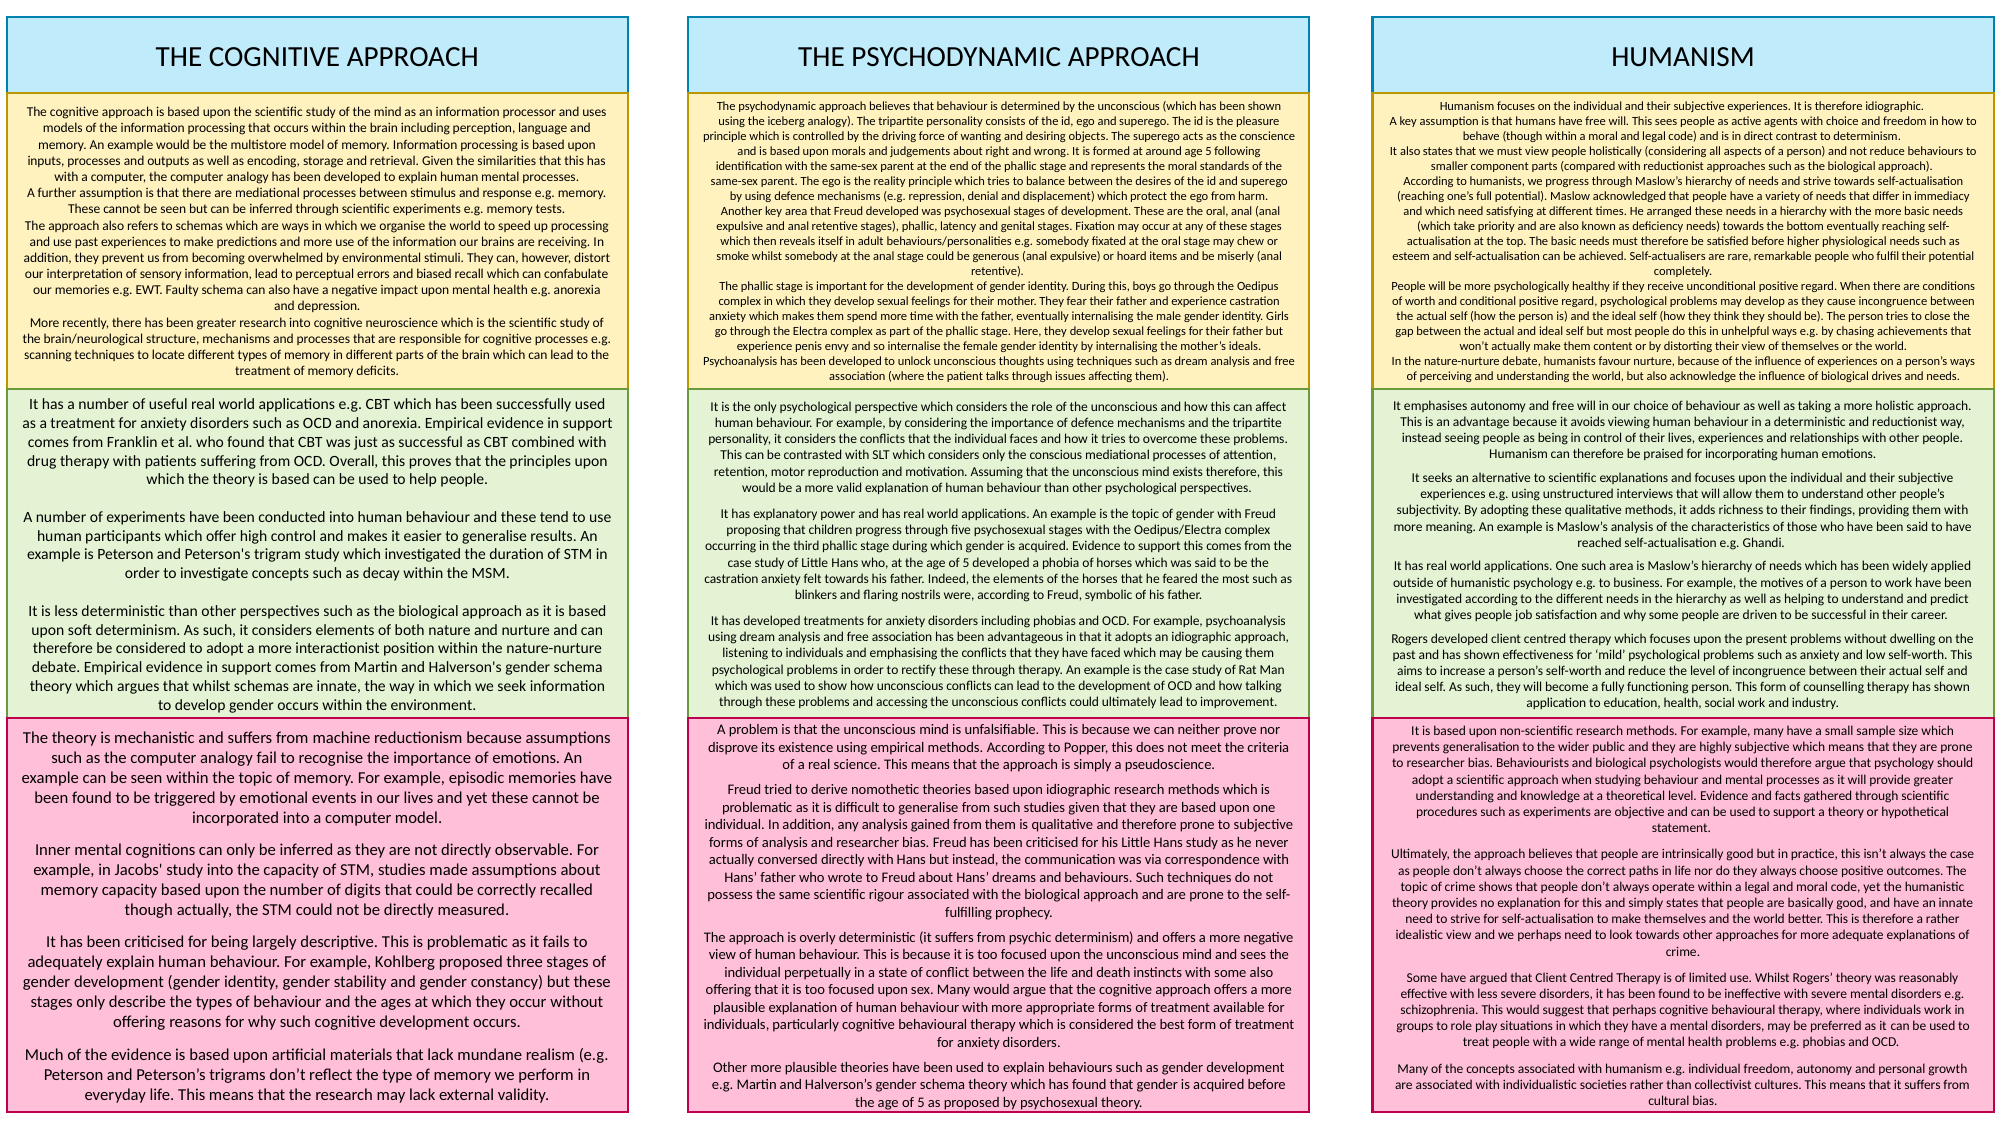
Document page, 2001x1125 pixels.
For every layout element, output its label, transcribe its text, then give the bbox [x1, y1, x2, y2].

text_box THE PSYCHODYNAMIC APPROACH [687, 16, 1310, 92]
text_box The psychodynamic approach believes that behaviour is determined by the unconscious (which has been shown using the iceberg analogy). The tripartite personality consists of the id, ego and superego. The id is the pleasure principle which is controlled by the driving force of wanting and desiring objects. The superego acts as the conscience and is based upon morals and judgements about right and wrong. It is formed at around age 5 following identification with the same-sex parent at the end of the phallic stage and represents the moral standards of the same-sex parent. The ego is the reality principle which tries to balance between the desires of the id and superego by using defence mechanisms (e.g. repression, denial and displacement) which protect the ego from harm. Another key area that Freud developed was psychosexual stages of development. These are the oral, anal (anal expulsive and anal retentive stages), phallic, latency and genital stages. Fixation may occur at any of these stages which then reveals itself in adult behaviours/personalities e.g. somebody fixated at the oral stage may chew or smoke whilst somebody at the anal stage could be generous (anal expulsive) or hoard items and be miserly (anal retentive). The phallic stage is important for the development of gender identity. During this, boys go through the Oedipus complex in which they develop sexual feelings for their mother. They fear their father and experience castration anxiety which makes them spend more time with the father, eventually internalising the male gender identity. Girls go through the Electra complex as part of the phallic stage. Here, they develop sexual feelings for their father but experience penis envy and so internalise the female gender identity by internalising the mother’s ideals. Psychoanalysis has been developed to unlock unconscious thoughts using techniques such as dream analysis and free association (where the patient talks through issues affecting them). [687, 92, 1310, 388]
text_box The theory is mechanistic and suffers from machine reductionism because assumptions such as the computer analogy fail to recognise the importance of emotions. An example can be seen within the topic of memory. For example, episodic memories have been found to be triggered by emotional events in our lives and yet these cannot be incorporated into a computer model. Inner mental cognitions can only be inferred as they are not directly observable. For example, in Jacobs' study into the capacity of STM, studies made assumptions about memory capacity based upon the number of digits that could be correctly recalled though actually, the STM could not be directly measured. It has been criticised for being largely descriptive. This is problematic as it fails to adequately explain human behaviour. For example, Kohlberg proposed three stages of gender development (gender identity, gender stability and gender constancy) but these stages only describe the types of behaviour and the ages at which they occur without offering reasons for why such cognitive development occurs. Much of the evidence is based upon artificial materials that lack mundane realism (e.g. Peterson and Peterson’s trigrams don’t reflect the type of memory we perform in everyday life. This means that the research may lack external validity. [6, 717, 629, 1113]
text_box It is based upon non-scientific research methods. For example, many have a small sample size which prevents generalisation to the wider public and they are highly subjective which means that they are prone to researcher bias. Behaviourists and biological psychologists would therefore argue that psychology should adopt a scientific approach when studying behaviour and mental processes as it will provide greater understanding and knowledge at a theoretical level. Evidence and facts gathered through scientific procedures such as experiments are objective and can be used to support a theory or hypothetical statement. Ultimately, the approach believes that people are intrinsically good but in practice, this isn’t always the case as people don’t always choose the correct paths in life nor do they always choose positive outcomes. The topic of crime shows that people don’t always operate within a legal and moral code, yet the humanistic theory provides no explanation for this and simply states that people are basically good, and have an innate need to strive for self-actualisation to make themselves and the world better. This is therefore a rather idealistic view and we perhaps need to look towards other approaches for more adequate explanations of crime. Some have argued that Client Centred Therapy is of limited use. Whilst Rogers’ theory was reasonably effective with less severe disorders, it has been found to be ineffective with severe mental disorders e.g. schizophrenia. This would suggest that perhaps cognitive behavioural therapy, where individuals work in groups to role play situations in which they have a mental disorders, may be preferred as it can be used to treat people with a wide range of mental health problems e.g. phobias and OCD. Many of the concepts associated with humanism e.g. individual freedom, autonomy and personal growth are associated with individualistic societies rather than collectivist cultures. This means that it suffers from cultural bias. [1371, 717, 1995, 1113]
text_box Humanism focuses on the individual and their subjective experiences. It is therefore idiographic. A key assumption is that humans have free will. This sees people as active agents with choice and freedom in how to behave (though within a moral and legal code) and is in direct contrast to determinism. It also states that we must view people holistically (considering all aspects of a person) and not reduce behaviours to smaller component parts (compared with reductionist approaches such as the biological approach). According to humanists, we progress through Maslow’s hierarchy of needs and strive towards self-actualisation (reaching one’s full potential). Maslow acknowledged that people have a variety of needs that differ in immediacy and which need satisfying at different times. He arranged these needs in a hierarchy with the more basic needs (which take priority and are also known as deficiency needs) towards the bottom eventually reaching self-actualisation at the top. The basic needs must therefore be satisfied before higher physiological needs such as esteem and self-actualisation can be achieved. Self-actualisers are rare, remarkable people who fulfil their potential completely. People will be more psychologically healthy if they receive unconditional positive regard. When there are conditions of worth and conditional positive regard, psychological problems may develop as they cause incongruence between the actual self (how the person is) and the ideal self (how they think they should be). The person tries to close the gap between the actual and ideal self but most people do this in unhelpful ways e.g. by chasing achievements that won’t actually make them content or by distorting their view of themselves or the world. In the nature-nurture debate, humanists favour nurture, because of the influence of experiences on a person’s ways of perceiving and understanding the world, but also acknowledge the influence of biological drives and needs. [1371, 92, 1995, 388]
text_box The cognitive approach is based upon the scientific study of the mind as an information processor and uses models of the information processing that occurs within the brain including perception, language and memory. An example would be the multistore model of memory. Information processing is based upon inputs, processes and outputs as well as encoding, storage and retrieval. Given the similarities that this has with a computer, the computer analogy has been developed to explain human mental processes. A further assumption is that there are mediational processes between stimulus and response e.g. memory. These cannot be seen but can be inferred through scientific experiments e.g. memory tests. The approach also refers to schemas which are ways in which we organise the world to speed up processing and use past experiences to make predictions and more use of the information our brains are receiving. In addition, they prevent us from becoming overwhelmed by environmental stimuli. They can, however, distort our interpretation of sensory information, lead to perceptual errors and biased recall which can confabulate our memories e.g. EWT. Faulty schema can also have a negative impact upon mental health e.g. anorexia and depression. More recently, there has been greater research into cognitive neuroscience which is the scientific study of the brain/neurological structure, mechanisms and processes that are responsible for cognitive processes e.g. scanning techniques to locate different types of memory in different parts of the brain which can lead to the treatment of memory deficits. [6, 92, 629, 388]
text_box It is the only psychological perspective which considers the role of the unconscious and how this can affect human behaviour. For example, by considering the importance of defence mechanisms and the tripartite personality, it considers the conflicts that the individual faces and how it tries to overcome these problems. This can be contrasted with SLT which considers only the conscious mediational processes of attention, retention, motor reproduction and motivation. Assuming that the unconscious mind exists therefore, this would be a more valid explanation of human behaviour than other psychological perspectives. It has explanatory power and has real world applications. An example is the topic of gender with Freud proposing that children progress through five psychosexual stages with the Oedipus/Electra complex occurring in the third phallic stage during which gender is acquired. Evidence to support this comes from the case study of Little Hans who, at the age of 5 developed a phobia of horses which was said to be the castration anxiety felt towards his father. Indeed, the elements of the horses that he feared the most such as blinkers and flaring nostrils were, according to Freud, symbolic of his father. It has developed treatments for anxiety disorders including phobias and OCD. For example, psychoanalysis using dream analysis and free association has been advantageous in that it adopts an idiographic approach, listening to individuals and emphasising the conflicts that they have faced which may be causing them psychological problems in order to rectify these through therapy. An example is the case study of Rat Man which was used to show how unconscious conflicts can lead to the development of OCD and how talking through these problems and accessing the unconscious conflicts could ultimately lead to improvement. [687, 388, 1310, 717]
text_box It has a number of useful real world applications e.g. CBT which has been successfully used as a treatment for anxiety disorders such as OCD and anorexia. Empirical evidence in support comes from Franklin et al. who found that CBT was just as successful as CBT combined with drug therapy with patients suffering from OCD. Overall, this proves that the principles upon which the theory is based can be used to help people. A number of experiments have been conducted into human behaviour and these tend to use human participants which offer high control and makes it easier to generalise results. An example is Peterson and Peterson's trigram study which investigated the duration of STM in order to investigate concepts such as decay within the MSM. It is less deterministic than other perspectives such as the biological approach as it is based upon soft determinism. As such, it considers elements of both nature and nurture and can therefore be considered to adopt a more interactionist position within the nature-nurture debate. Empirical evidence in support comes from Martin and Halverson's gender schema theory which argues that whilst schemas are innate, the way in which we seek information to develop gender occurs within the environment. [6, 388, 629, 717]
text_box HUMANISM [1371, 16, 1995, 92]
text_box A problem is that the unconscious mind is unfalsifiable. This is because we can neither prove nor disprove its existence using empirical methods. According to Popper, this does not meet the criteria of a real science. This means that the approach is simply a pseudoscience. Freud tried to derive nomothetic theories based upon idiographic research methods which is problematic as it is difficult to generalise from such studies given that they are based upon one individual. In addition, any analysis gained from them is qualitative and therefore prone to subjective forms of analysis and researcher bias. Freud has been criticised for his Little Hans study as he never actually conversed directly with Hans but instead, the communication was via correspondence with Hans’ father who wrote to Freud about Hans’ dreams and behaviours. Such techniques do not possess the same scientific rigour associated with the biological approach and are prone to the self-fulfilling prophecy. The approach is overly deterministic (it suffers from psychic determinism) and offers a more negative view of human behaviour. This is because it is too focused upon the unconscious mind and sees the individual perpetually in a state of conflict between the life and death instincts with some also offering that it is too focused upon sex. Many would argue that the cognitive approach offers a more plausible explanation of human behaviour with more appropriate forms of treatment available for individuals, particularly cognitive behavioural therapy which is considered the best form of treatment for anxiety disorders. Other more plausible theories have been used to explain behaviours such as gender development e.g. Martin and Halverson’s gender schema theory which has found that gender is acquired before the age of 5 as proposed by psychosexual theory. [687, 717, 1310, 1113]
text_box THE COGNITIVE APPROACH [6, 16, 629, 92]
text_box It emphasises autonomy and free will in our choice of behaviour as well as taking a more holistic approach. This is an advantage because it avoids viewing human behaviour in a deterministic and reductionist way, instead seeing people as being in control of their lives, experiences and relationships with other people. Humanism can therefore be praised for incorporating human emotions. It seeks an alternative to scientific explanations and focuses upon the individual and their subjective experiences e.g. using unstructured interviews that will allow them to understand other people’s subjectivity. By adopting these qualitative methods, it adds richness to their findings, providing them with more meaning. An example is Maslow’s analysis of the characteristics of those who have been said to have reached self-actualisation e.g. Ghandi. It has real world applications. One such area is Maslow’s hierarchy of needs which has been widely applied outside of humanistic psychology e.g. to business. For example, the motives of a person to work have been investigated according to the different needs in the hierarchy as well as helping to understand and predict what gives people job satisfaction and why some people are driven to be successful in their career. Rogers developed client centred therapy which focuses upon the present problems without dwelling on the past and has shown effectiveness for ‘mild’ psychological problems such as anxiety and low self-worth. This aims to increase a person’s self-worth and reduce the level of incongruence between their actual self and ideal self. As such, they will become a fully functioning person. This form of counselling therapy has shown application to education, health, social work and industry. [1371, 388, 1995, 717]
